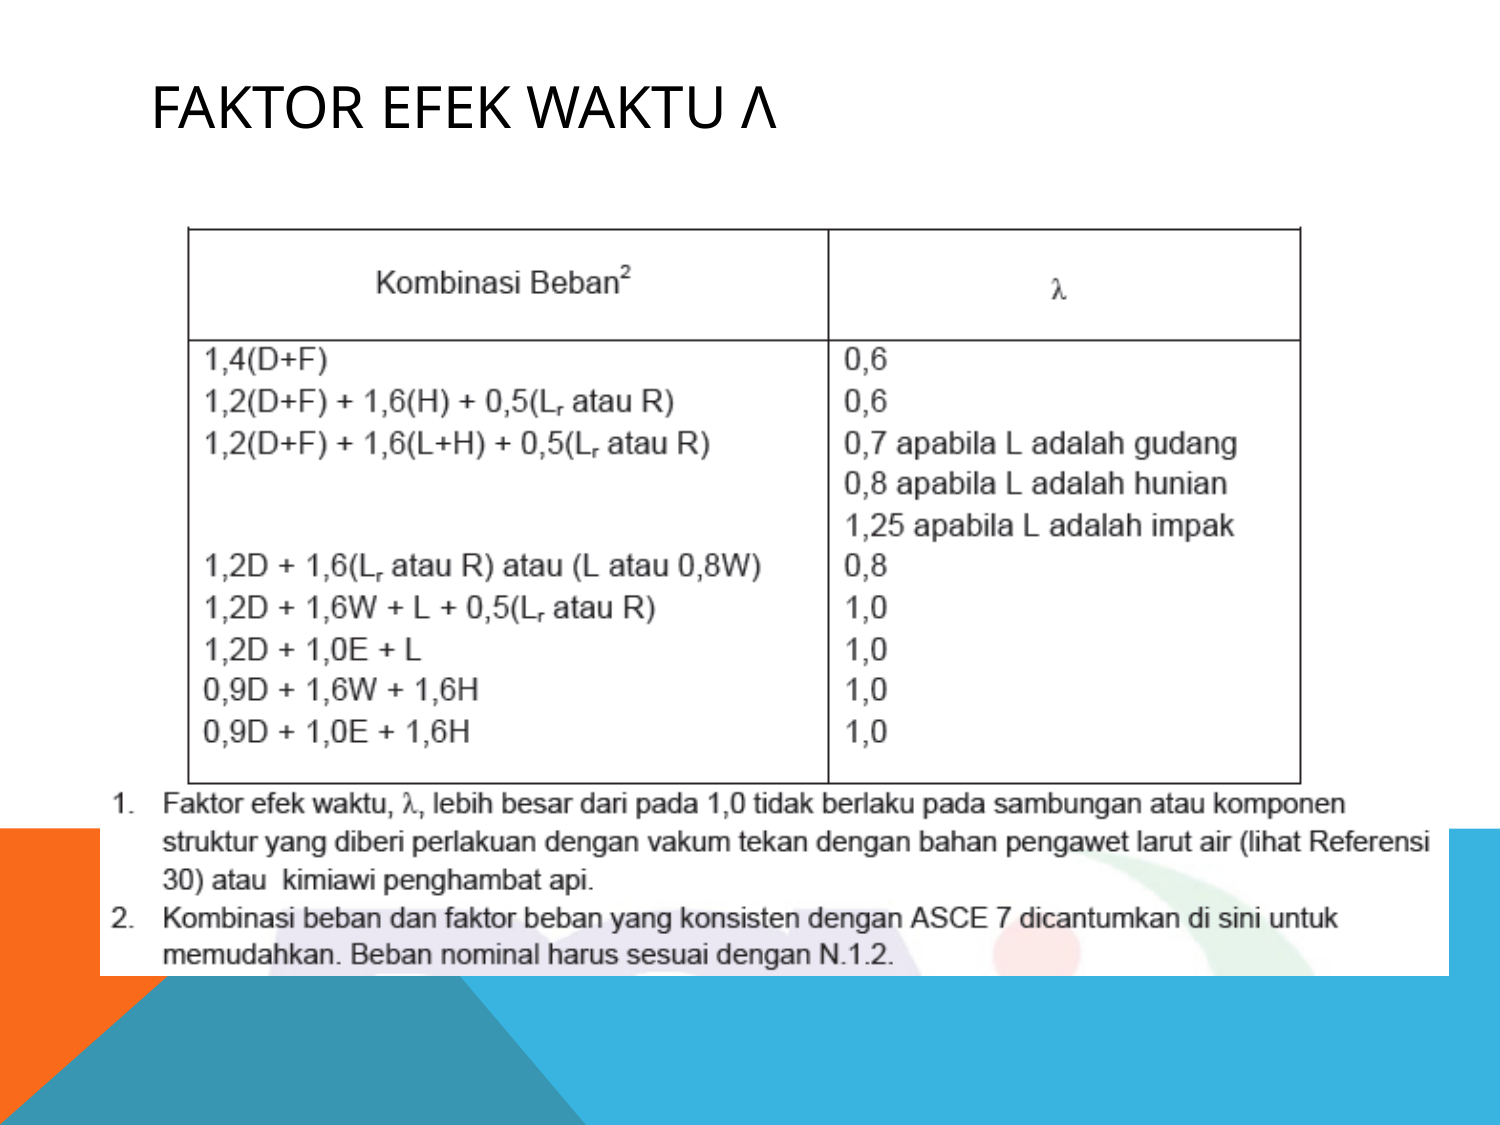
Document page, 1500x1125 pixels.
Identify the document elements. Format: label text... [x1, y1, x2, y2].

picture [100, 207, 1449, 977]
title FAKTOR EFEK WAKTU λ [135, 60, 1369, 150]
